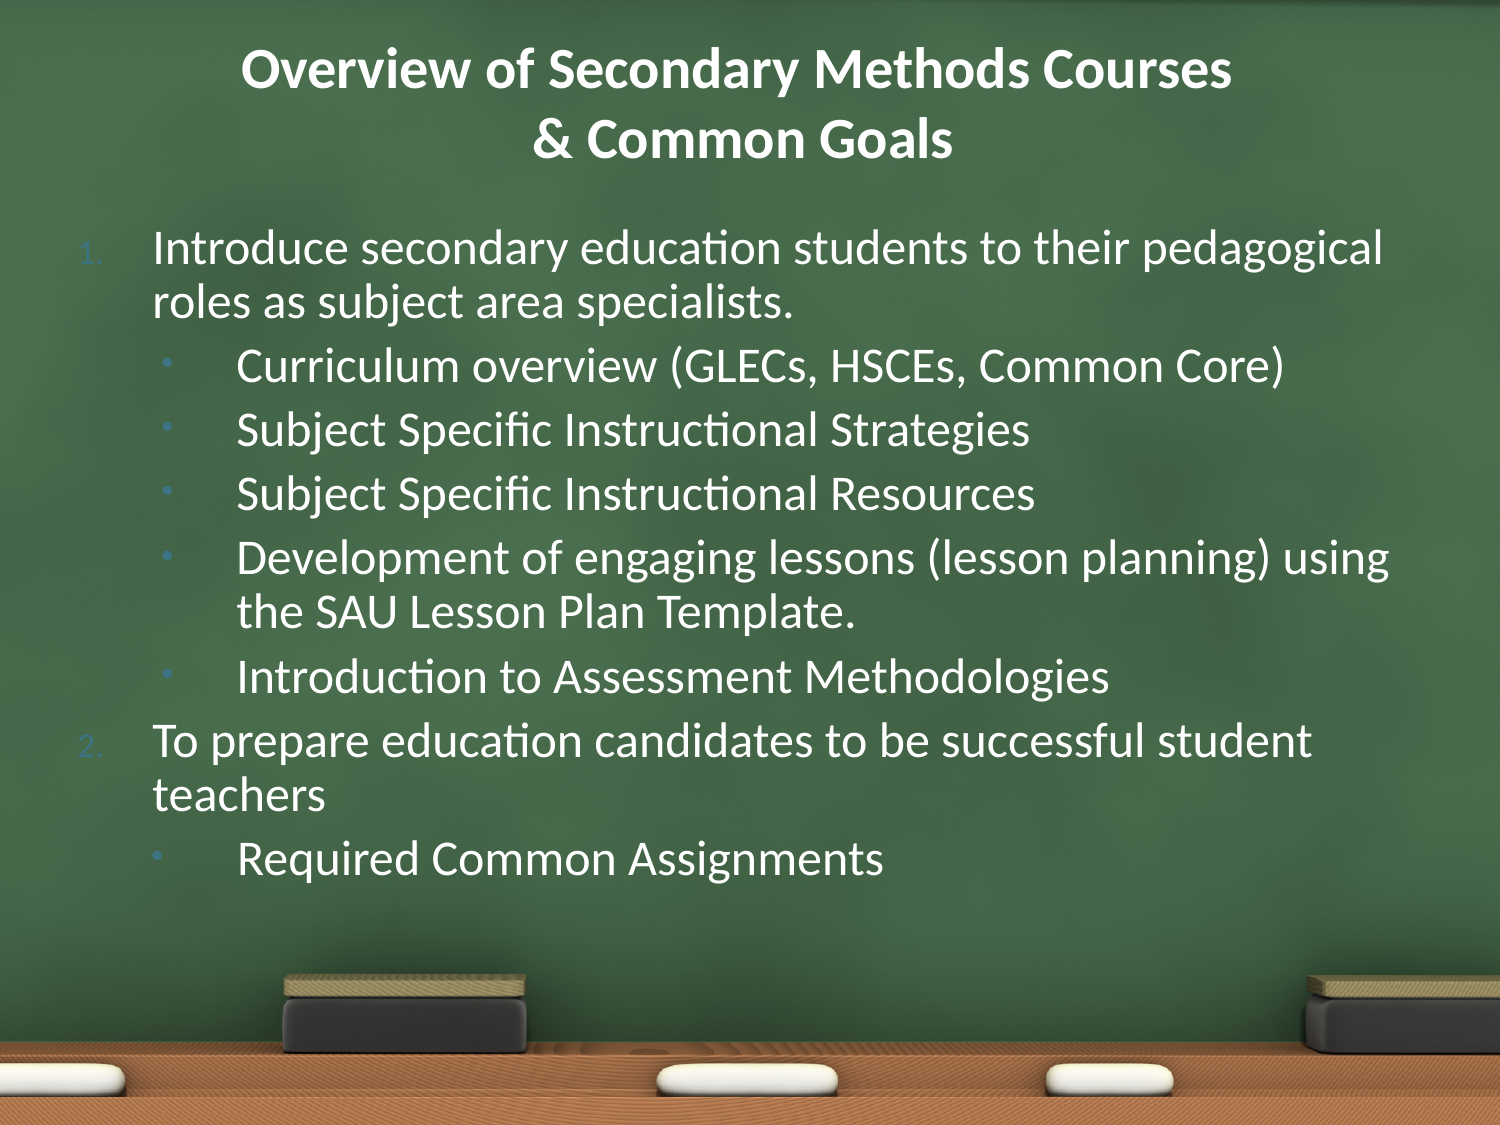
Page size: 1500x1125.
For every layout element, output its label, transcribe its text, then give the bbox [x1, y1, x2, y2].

picture [0, 0, 1500, 1125]
title Overview of Secondary Methods Courses & Common Goals [24, 24, 1463, 175]
list Introduce secondary education students to their pedagogical roles as subject area specialists. Curriculum overview (GLECs, HSCEs, Common Core) Subject Specific Instructional Strategies Subject Specific Instructional Resources Development of engaging lessons (lesson planning) using the SAU Lesson Plan Template. Introduction to Assessment Methodologies To prepare education candidates to be successful student teachers Required Common Assignments [62, 212, 1425, 955]
